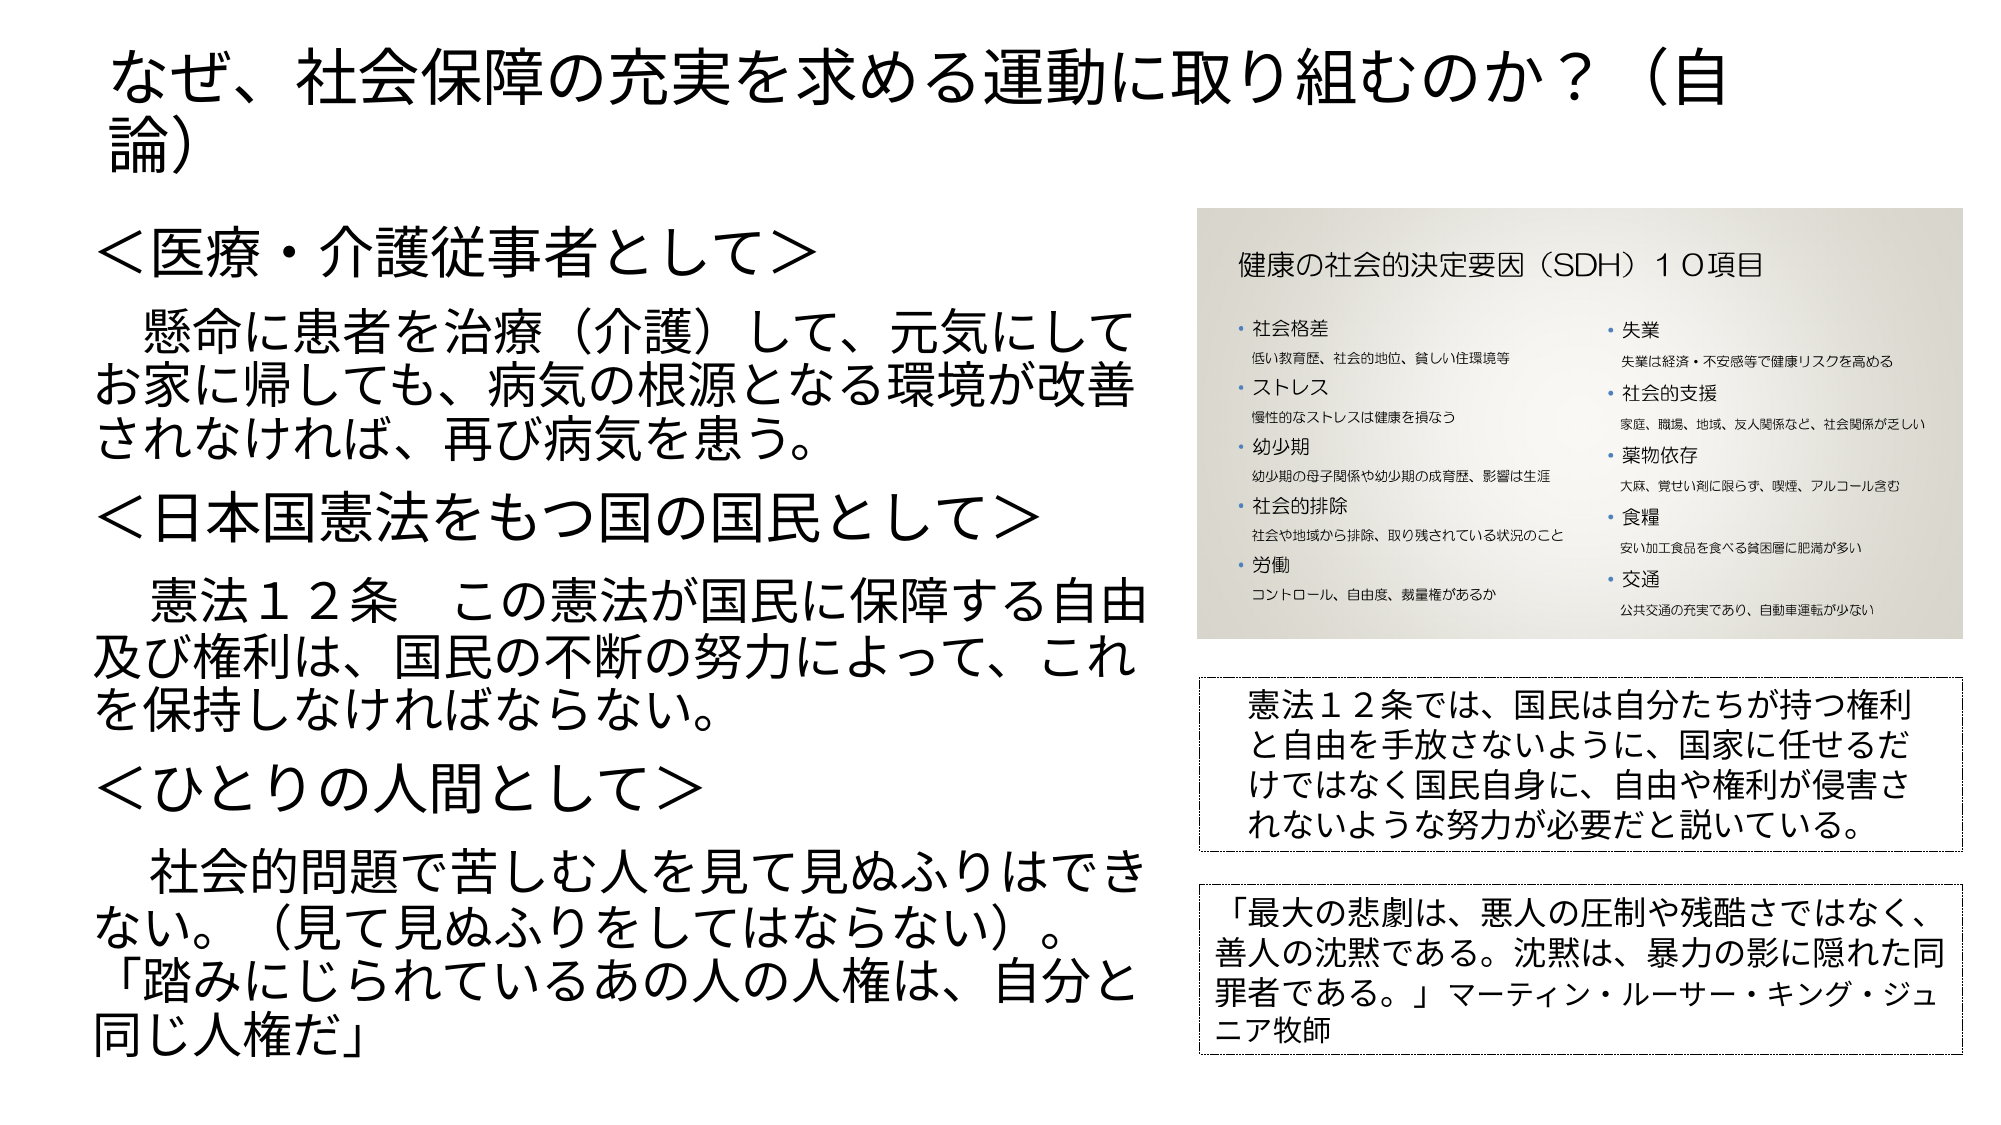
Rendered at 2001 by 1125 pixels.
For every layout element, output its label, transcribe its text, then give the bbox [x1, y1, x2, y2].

picture [1197, 208, 1963, 639]
list ＜医療・介護従事者として＞ 懸命に患者を治療（介護）して、元気にしてお家に帰しても、病気の根源となる環境が改善されなければ、再び病気を患う。 ＜日本国憲法をもつ国の国民として＞ 憲法１２条 この憲法が国民に保障する自由及び権利は、国民の不断の努力によって、これを保持しなければならない。 ＜ひとりの人間として＞ 社会的問題で苦しむ人を見て見ぬふりはできない。（見て見ぬふりをしてはならない）。「踏みにじられているあの人の人権は、自分と同じ人権だ」 [78, 217, 1185, 1074]
text_box 「最大の悲劇は、悪人の圧制や残酷さではなく、善人の沈黙である。沈黙は、暴力の影に隠れた同罪者である。」マーティン・ルーサー・キング・ジュニア牧師 [1199, 884, 1963, 1055]
title なぜ、社会保障の充実を求める運動に取り組むのか？（自論） [93, 34, 1863, 194]
text_box 憲法１２条では、国民は自分たちが持つ権利 と自由を手放さないように、国家に任せるだ けではなく国民自身に、自由や権利が侵害さ れないような努力が必要だと説いている。 [1199, 677, 1963, 852]
